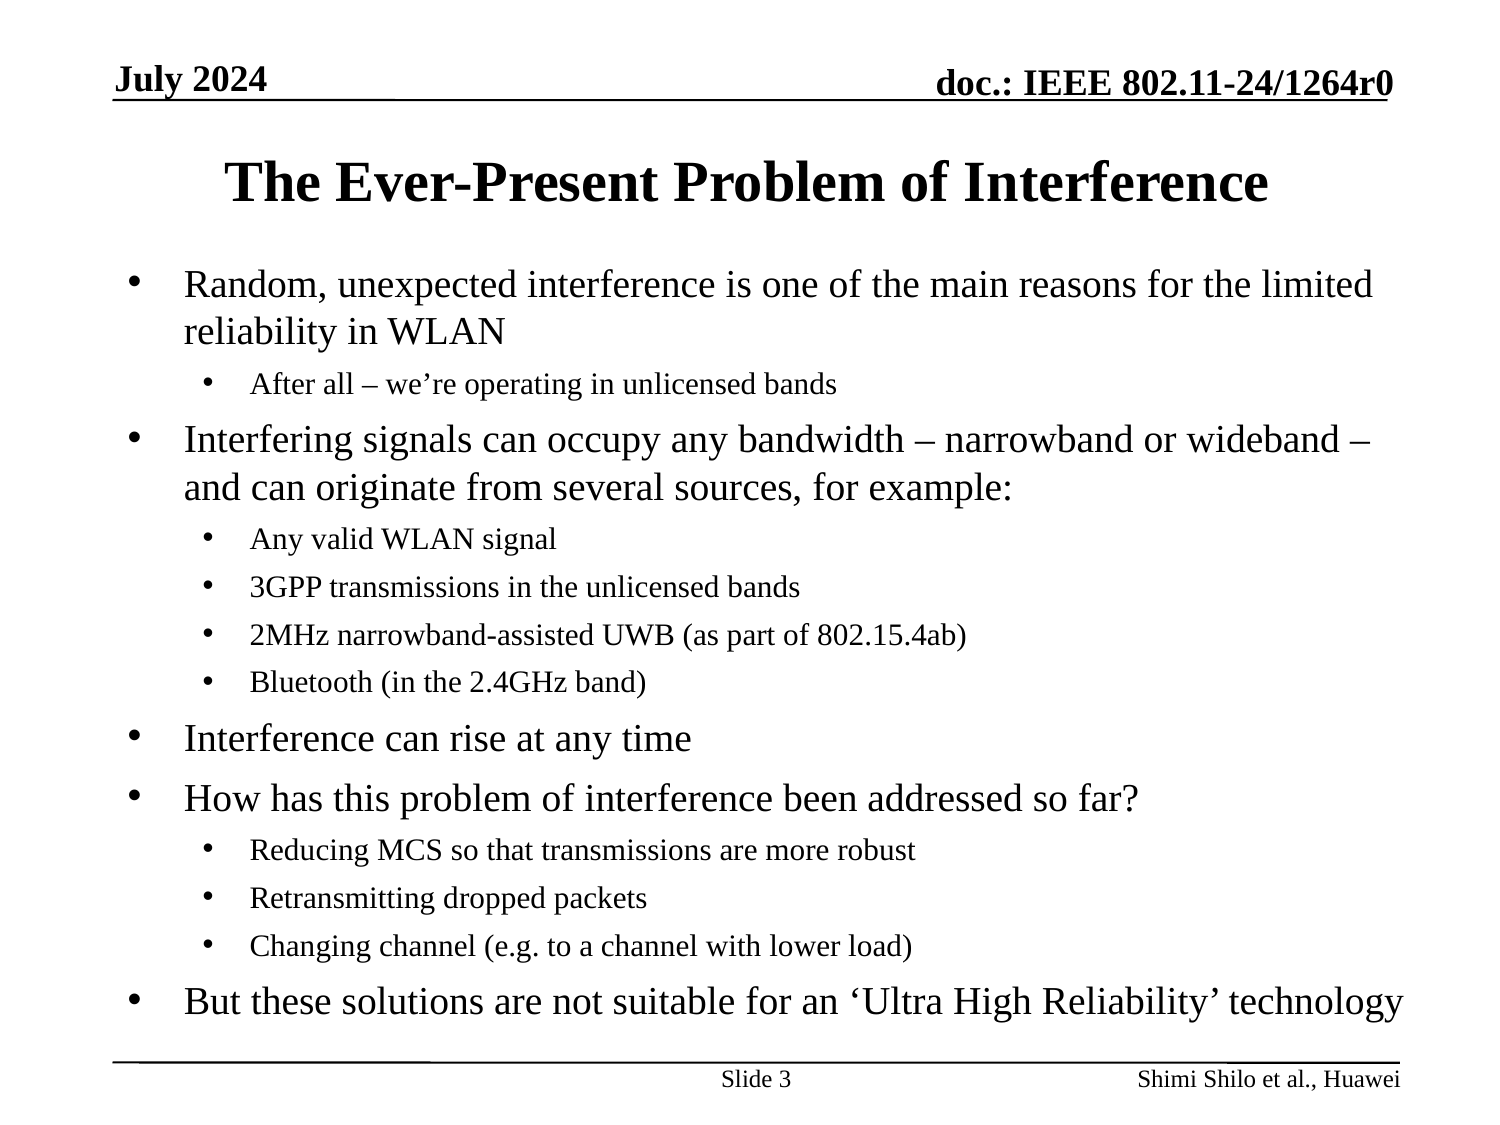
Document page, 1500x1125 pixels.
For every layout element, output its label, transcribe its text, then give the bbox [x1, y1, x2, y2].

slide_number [114, 54, 493, 100]
footer Shimi Shilo et al., Huawei [878, 1061, 1402, 1093]
list Random, unexpected interference is one of the main reasons for the limited reliability in WLAN After all – we’re operating in unlicensed bands Interfering signals can occupy any bandwidth – narrowband or wideband – and can originate from several sources, for example: Any valid WLAN signal 3GPP transmissions in the unlicensed bands 2MHz narrowband-assisted UWB (as part of 802.15.4ab) Bluetooth (in the 2.4GHz band) Interference can rise at any time How has this problem of interference been addressed so far? Reducing MCS so that transmissions are more robust Retransmitting dropped packets Changing channel (e.g. to a channel with lower load) But these solutions are not suitable for an ‘Ultra High Reliability’ technology [112, 249, 1426, 950]
slide_number Slide 3 [712, 1061, 800, 1123]
title The Ever-Present Problem of Interference [93, 112, 1402, 244]
